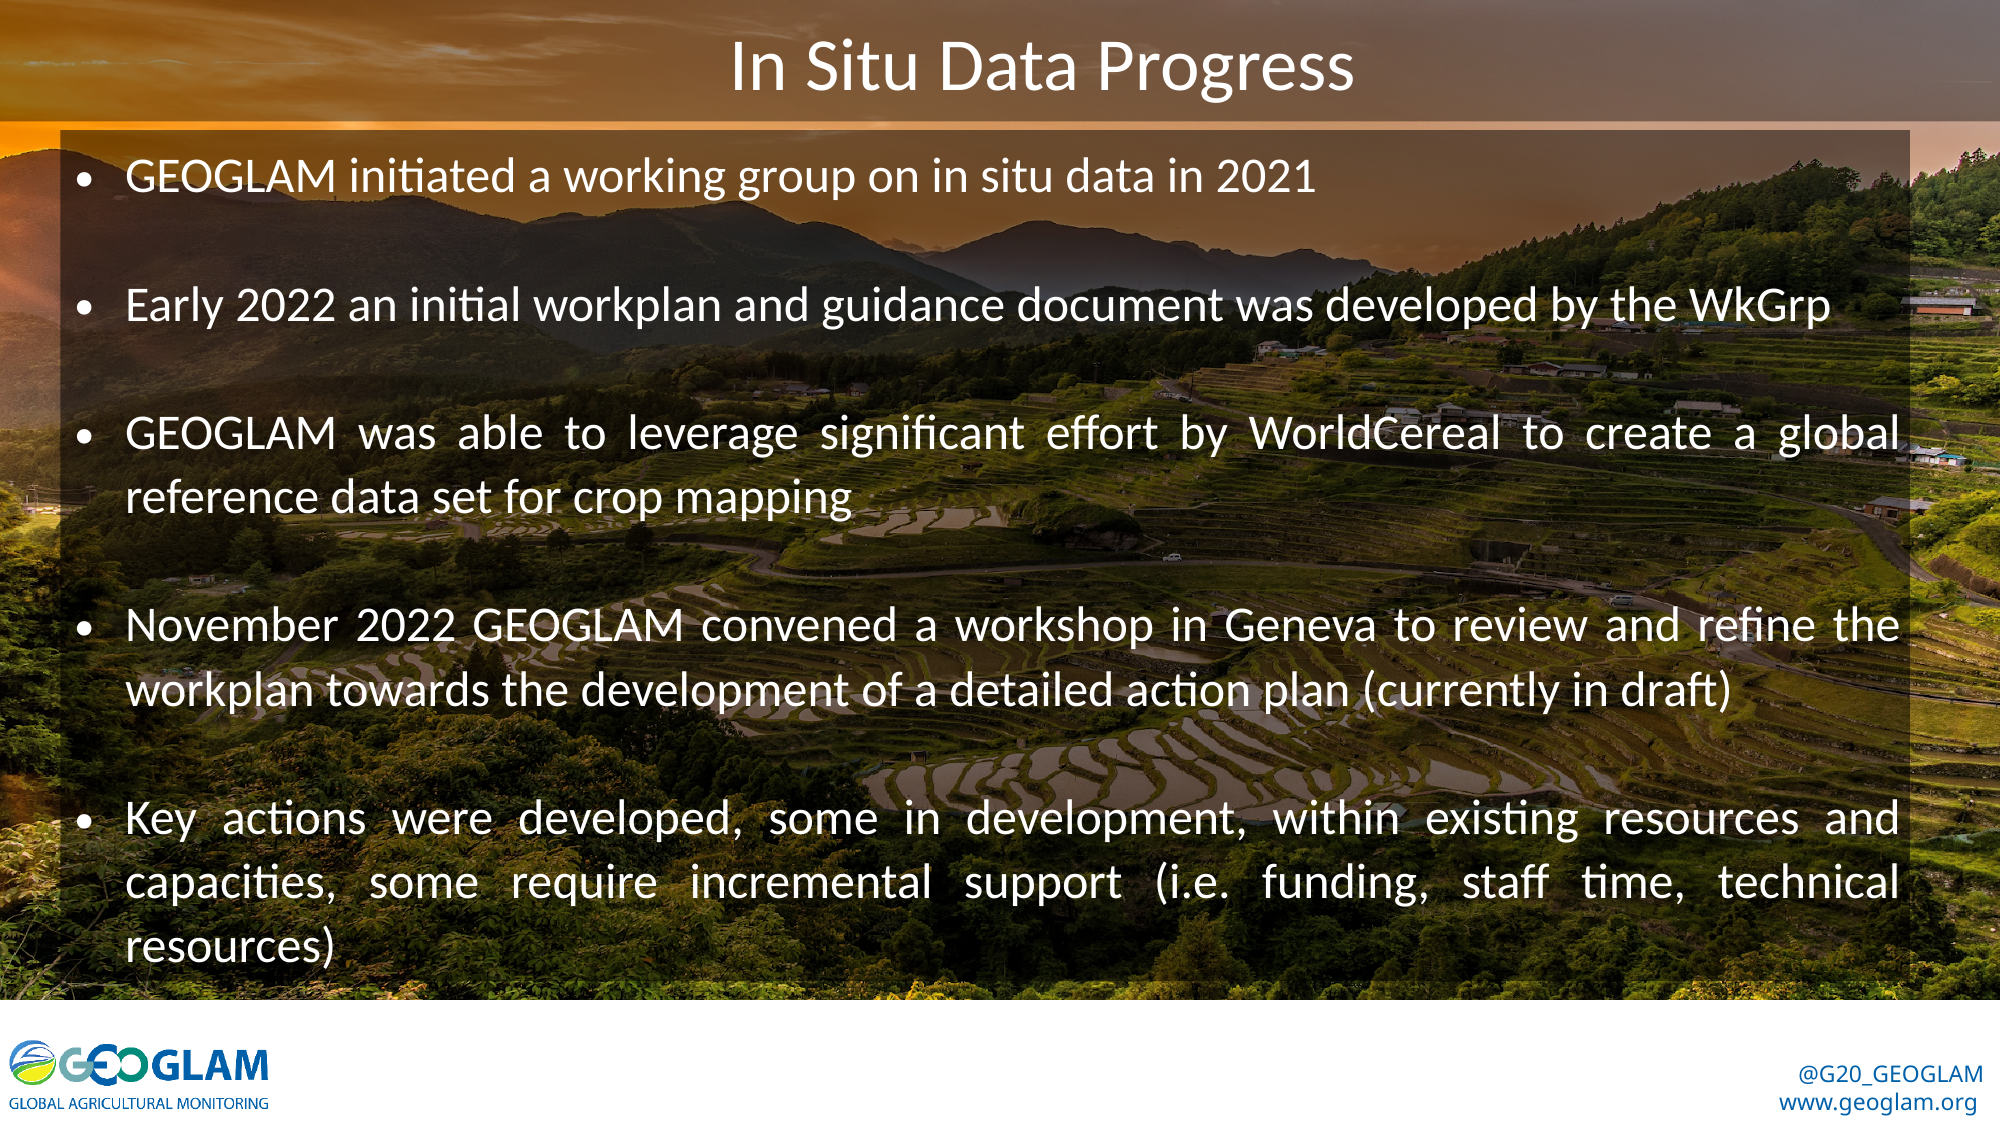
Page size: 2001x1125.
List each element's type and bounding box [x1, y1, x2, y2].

picture [7, 1038, 270, 1112]
text_box [0, 0, 2000, 440]
picture [0, 440, 2000, 1001]
